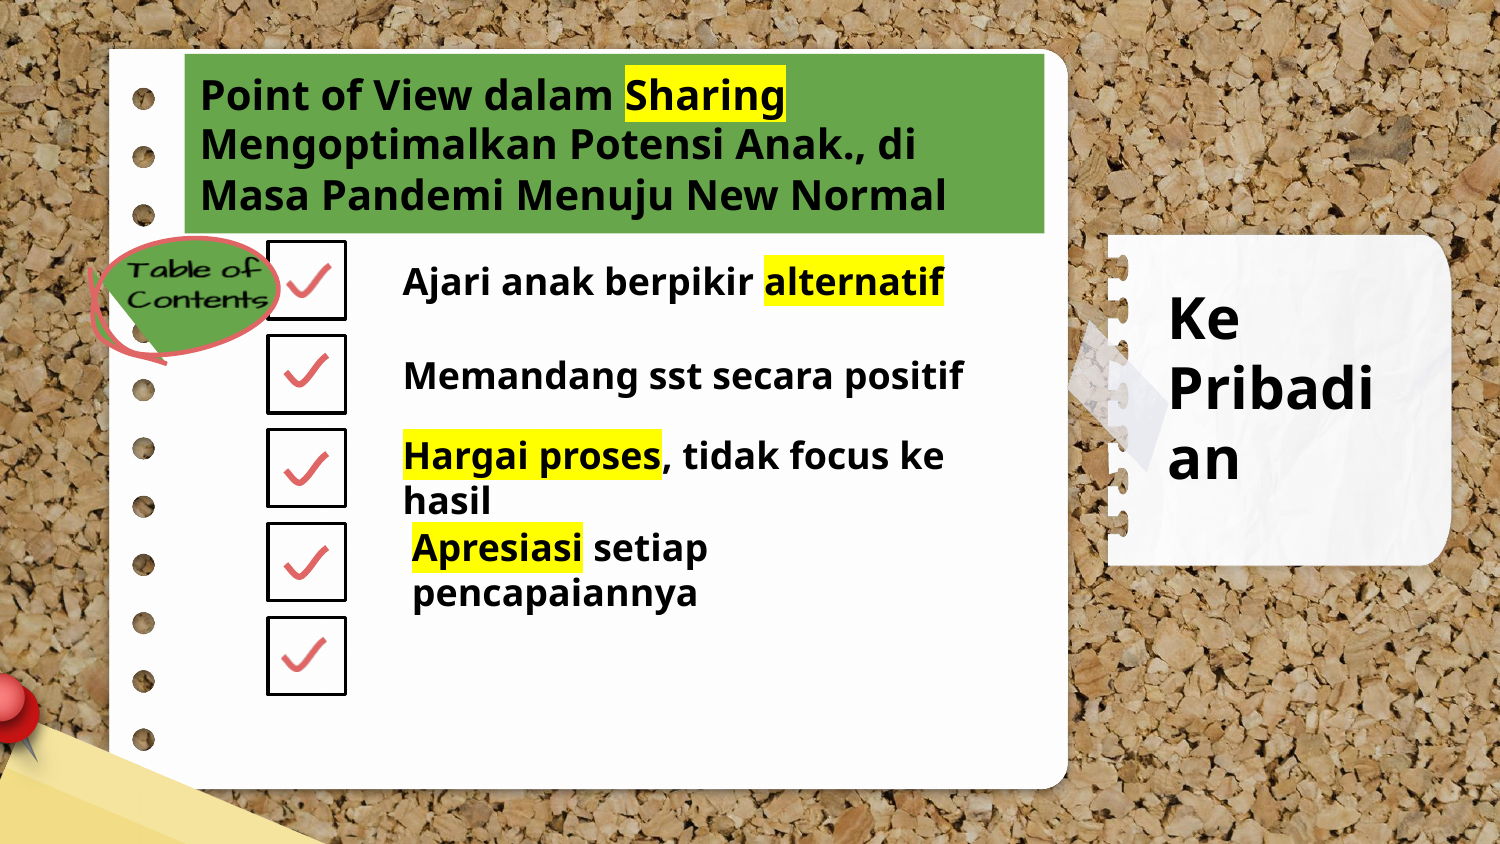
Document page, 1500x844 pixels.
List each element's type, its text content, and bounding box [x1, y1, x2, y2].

title Memandang sst secara positif [387, 327, 984, 422]
text_box [267, 523, 346, 601]
text_box [285, 547, 328, 577]
title Point of View dalam Sharing Mengoptimalkan Potensi Anak., di Masa Pandemi Menuju New Normal [184, 53, 1045, 234]
text_box [267, 429, 346, 507]
text_box [90, 267, 222, 364]
text_box [267, 617, 346, 695]
text_box [285, 355, 328, 385]
title Hargai proses, tidak focus ke hasil [387, 429, 984, 524]
picture [0, 0, 1500, 844]
title Ajari anak berpikir alternatif [387, 233, 984, 327]
title Apresiasi setiap pencapaiannya [396, 522, 993, 617]
text_box [308, 241, 346, 320]
text_box [267, 335, 346, 413]
text_box [285, 453, 328, 483]
